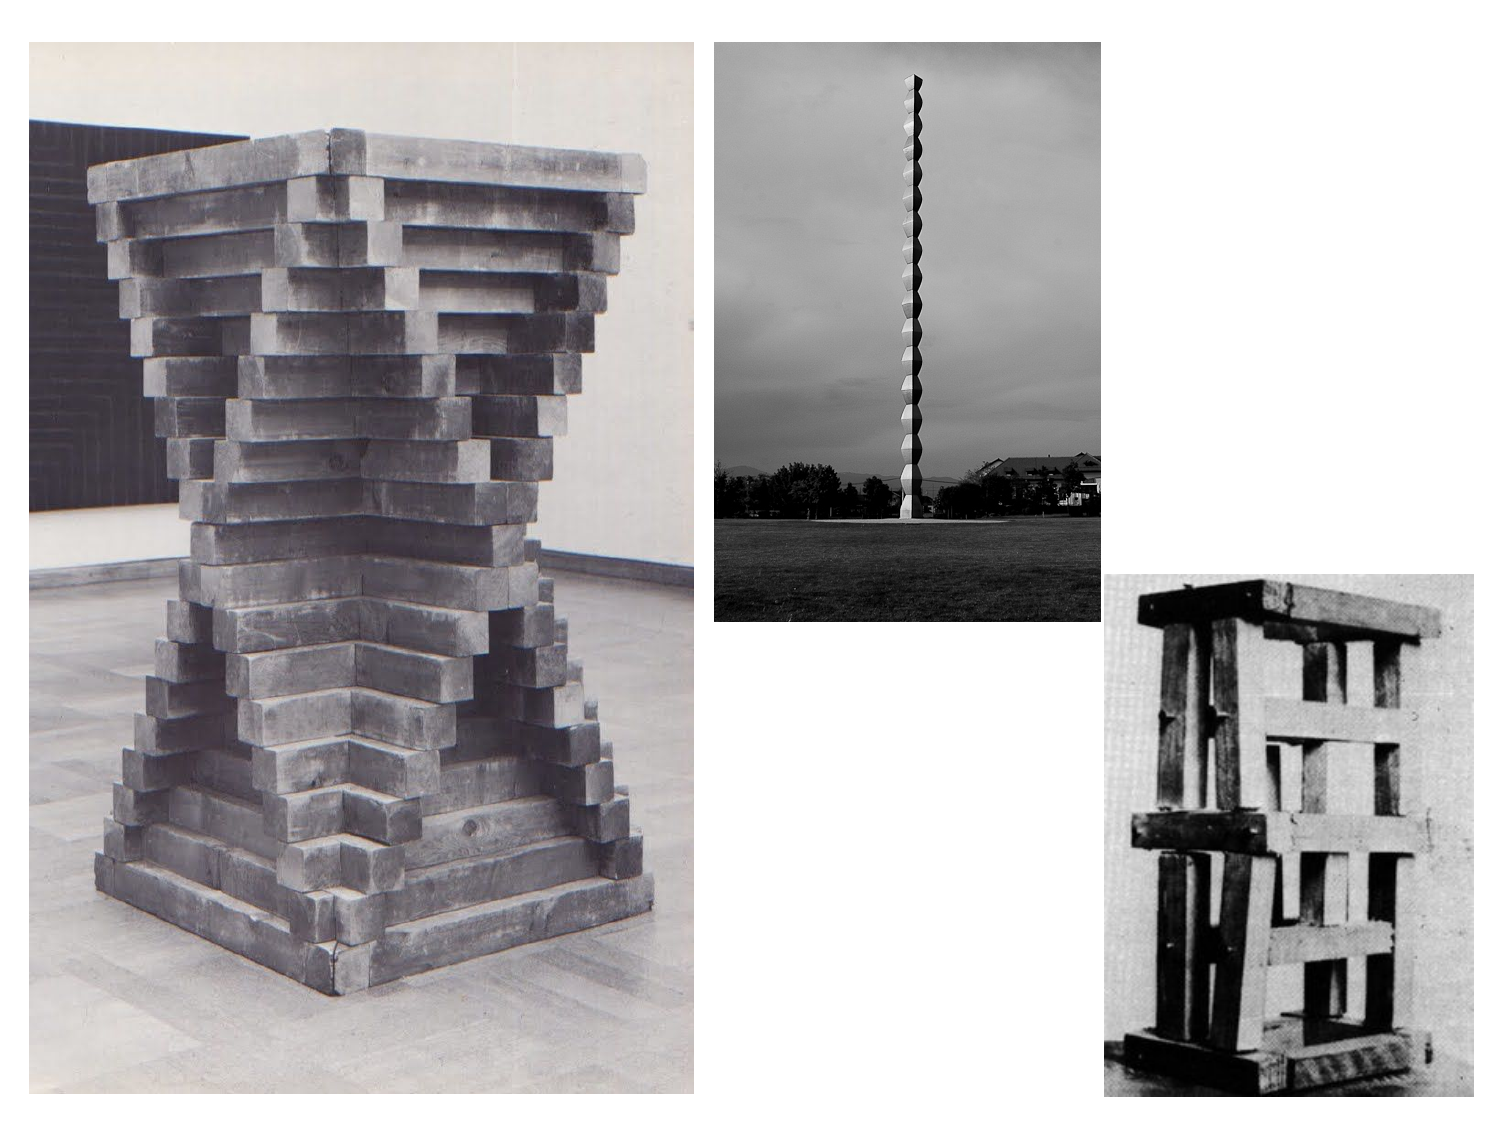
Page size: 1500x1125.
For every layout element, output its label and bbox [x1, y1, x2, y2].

picture [29, 42, 695, 1095]
picture [714, 42, 1101, 622]
picture [1104, 574, 1474, 1097]
